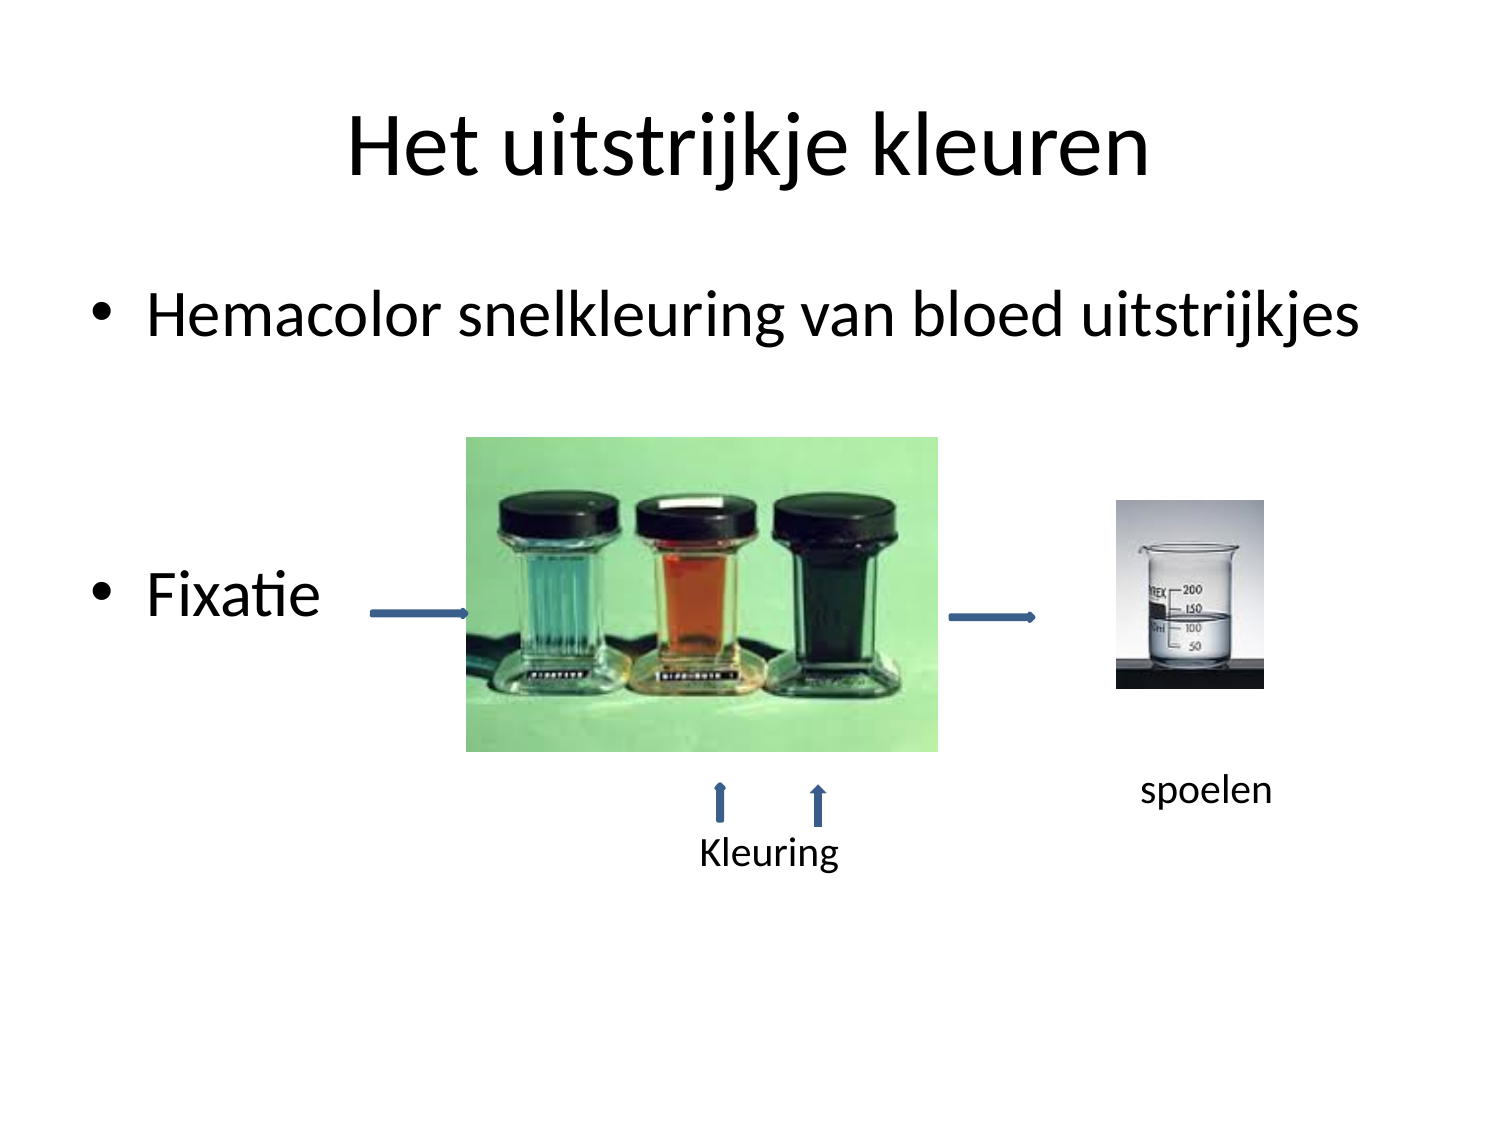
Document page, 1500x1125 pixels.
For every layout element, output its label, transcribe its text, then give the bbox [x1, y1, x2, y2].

text_box [369, 609, 461, 618]
text_box [948, 611, 1036, 623]
picture [466, 437, 938, 752]
list Hemacolor snelkleuring van bloed uitstrijkjes Fixatie spoelen Kleuring [75, 262, 1425, 1005]
picture [808, 784, 828, 827]
text_box [714, 782, 726, 823]
title Het uitstrijkje kleuren [75, 45, 1425, 233]
picture [1115, 500, 1264, 689]
